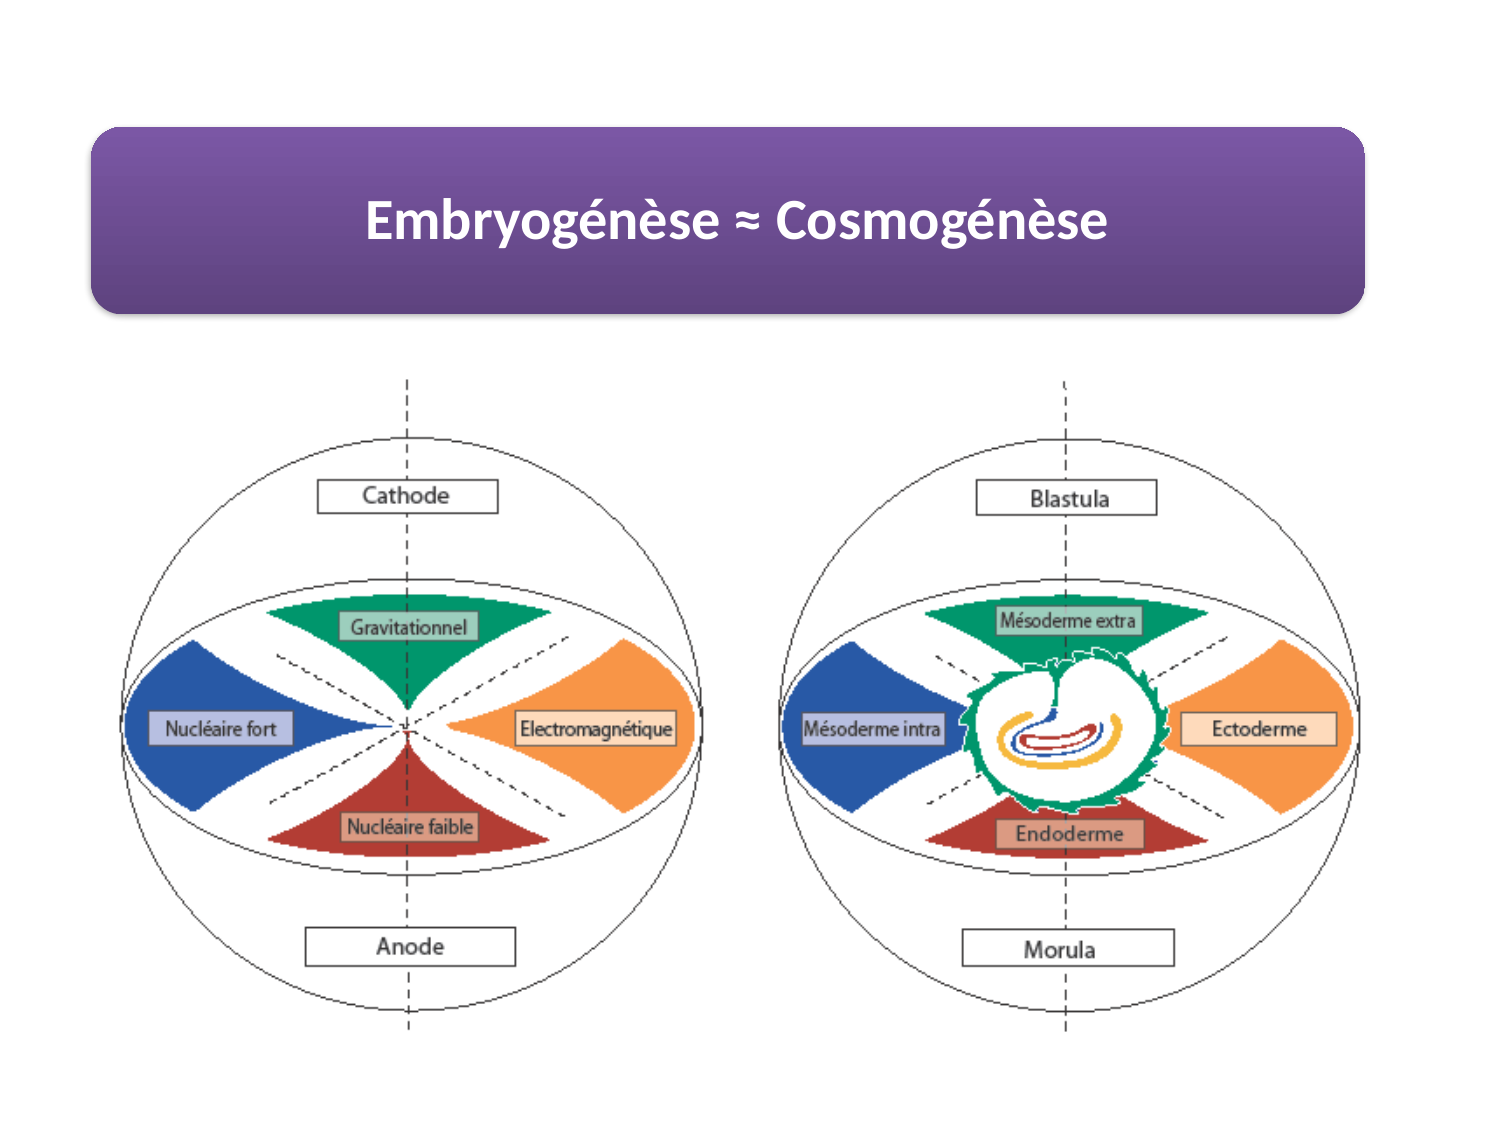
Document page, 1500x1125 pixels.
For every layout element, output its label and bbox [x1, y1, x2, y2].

text_box [90, 126, 1366, 315]
text_box [64, 184, 1449, 1125]
